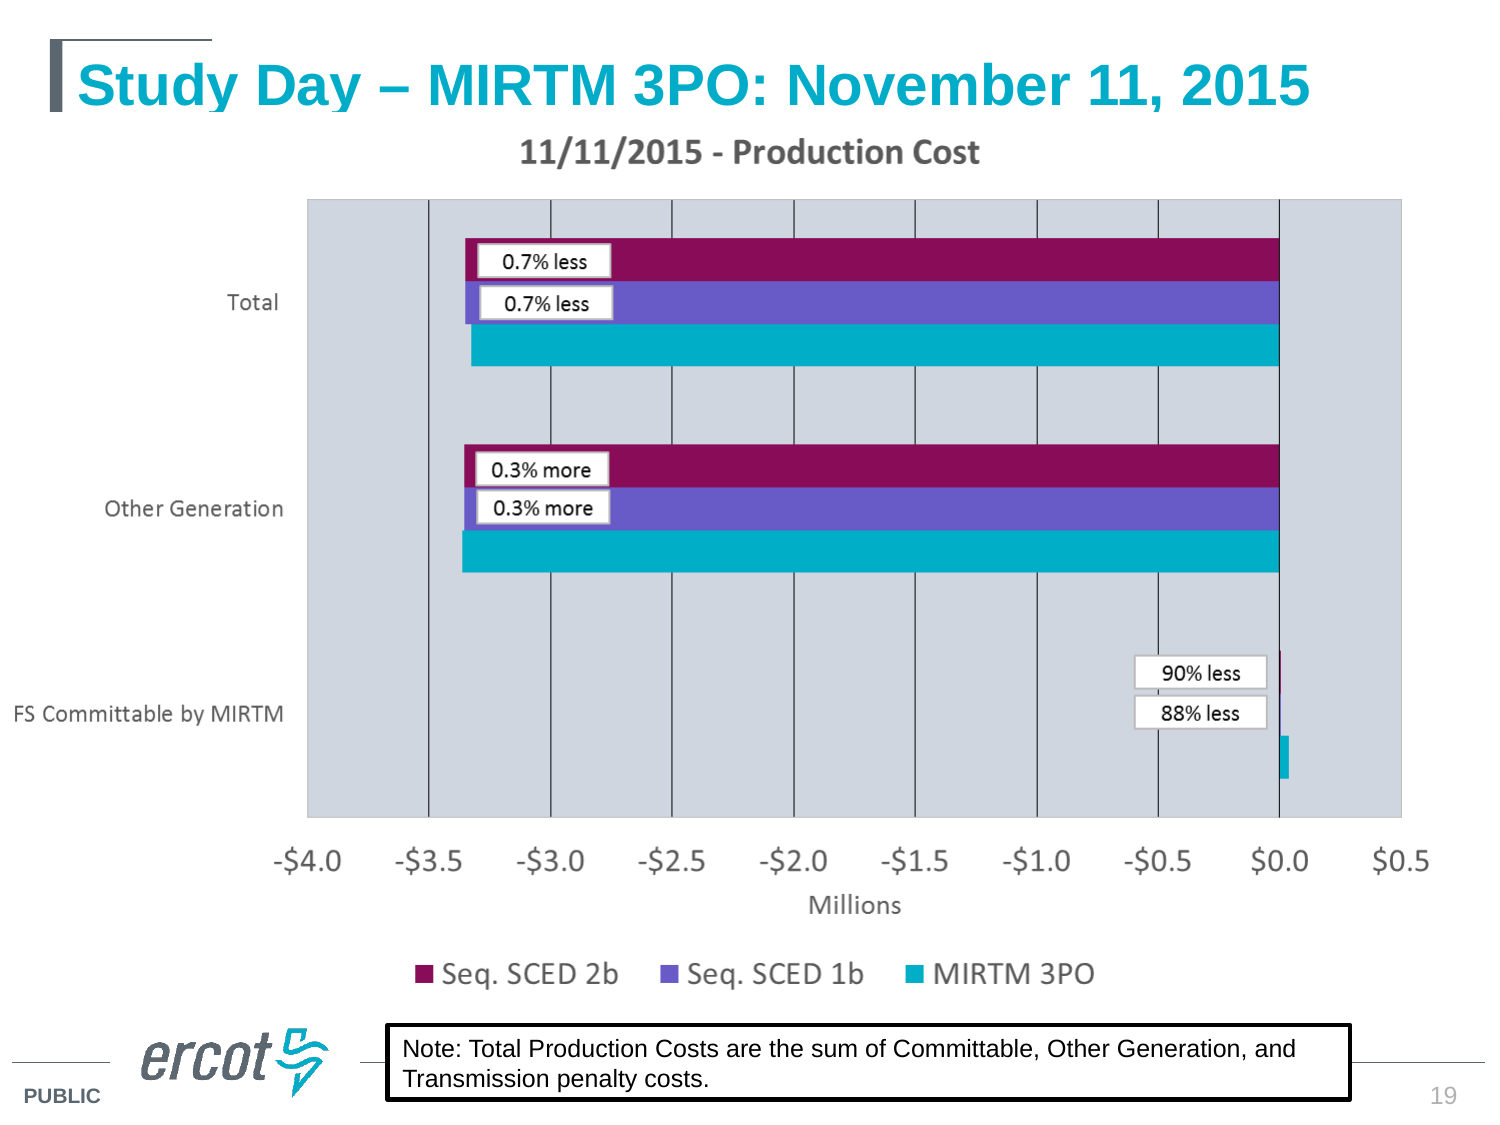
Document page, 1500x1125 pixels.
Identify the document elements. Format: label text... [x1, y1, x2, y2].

text_box Note: Total Production Costs are the sum of Committable, Other Generation, and Transmission penalty costs. [385, 1023, 1352, 1102]
title Study Day – MIRTM 3PO: November 11, 2015 [62, 39, 1450, 110]
picture [0, 111, 1500, 1014]
slide_number 19 [1400, 1076, 1488, 1113]
picture [137, 1024, 332, 1100]
